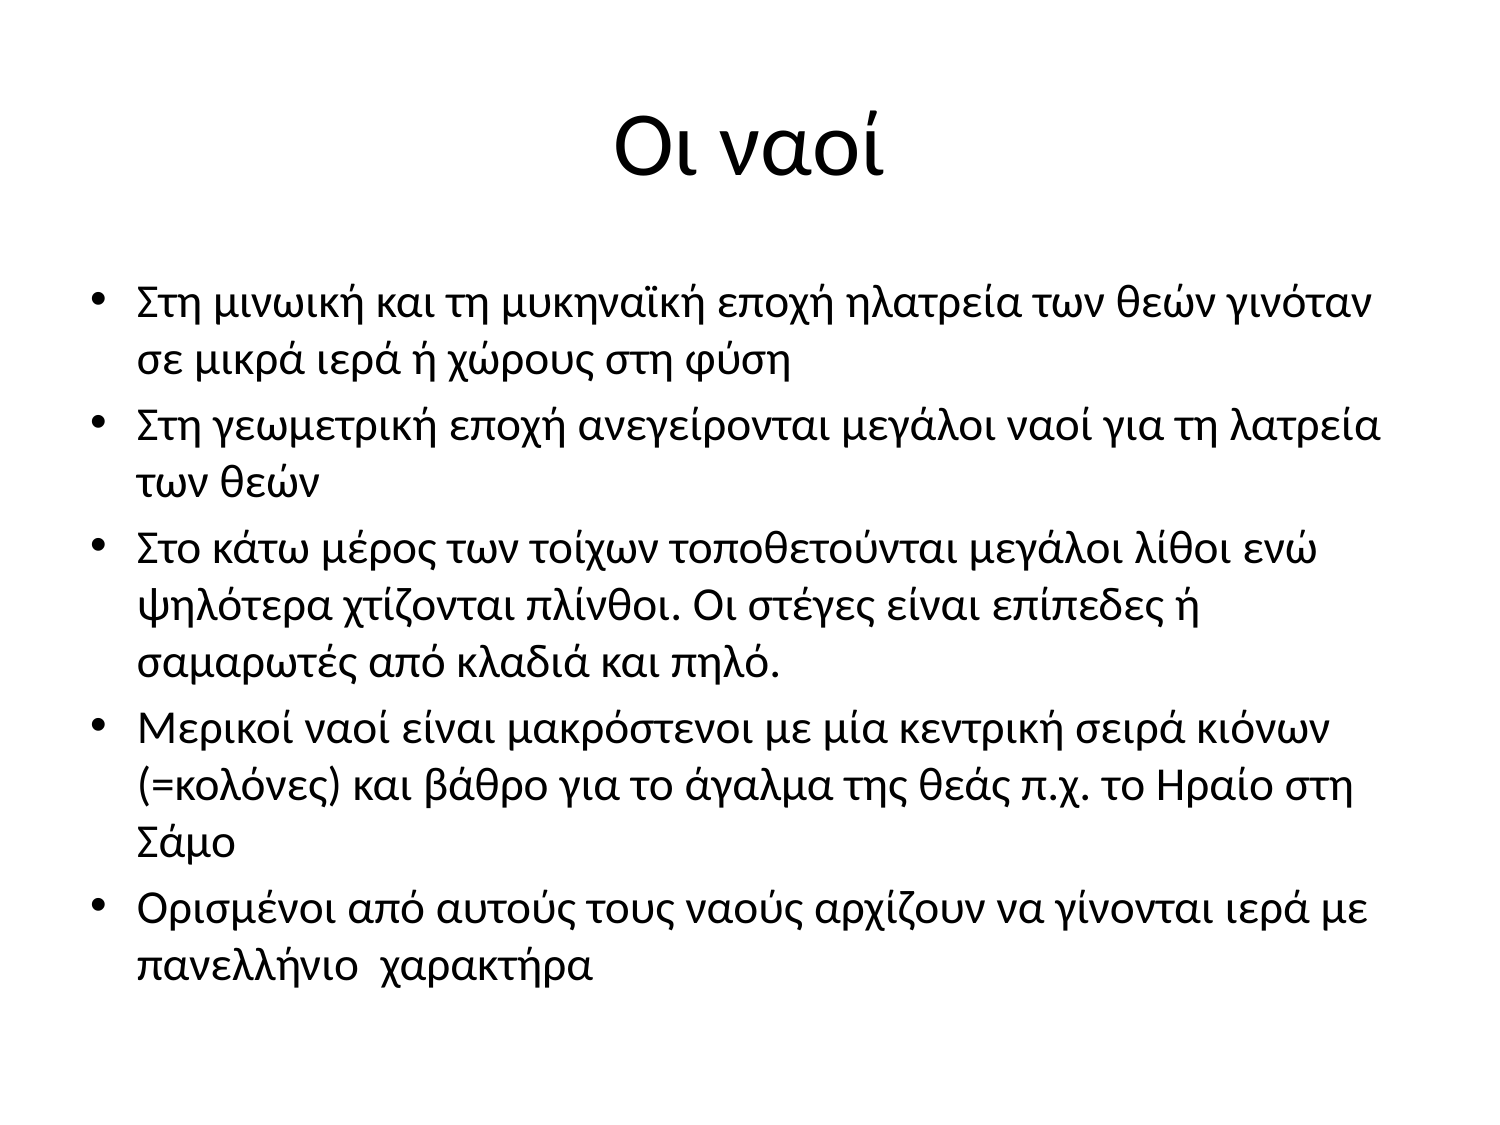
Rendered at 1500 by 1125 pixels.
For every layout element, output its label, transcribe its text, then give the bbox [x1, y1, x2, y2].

list Στη μινωική και τη μυκηναϊκή εποχή ηλατρεία των θεών γινόταν σε μικρά ιερά ή χώρους στη φύση Στη γεωμετρική εποχή ανεγείρονται μεγάλοι ναοί για τη λατρεία των θεών Στο κάτω μέρος των τοίχων τοποθετούνται μεγάλοι λίθοι ενώ ψηλότερα χτίζονται πλίνθοι. Οι στέγες είναι επίπεδες ή σαμαρωτές από κλαδιά και πηλό. Μερικοί ναοί είναι μακρόστενοι με μία κεντρική σειρά κιόνων (=κολόνες) και βάθρο για το άγαλμα της θεάς π.χ. το Ηραίο στη Σάμο Ορισμένοι από αυτούς τους ναούς αρχίζουν να γίνονται ιερά με πανελλήνιο χαρακτήρα [75, 262, 1425, 1005]
title Οι ναοί [75, 45, 1425, 233]
